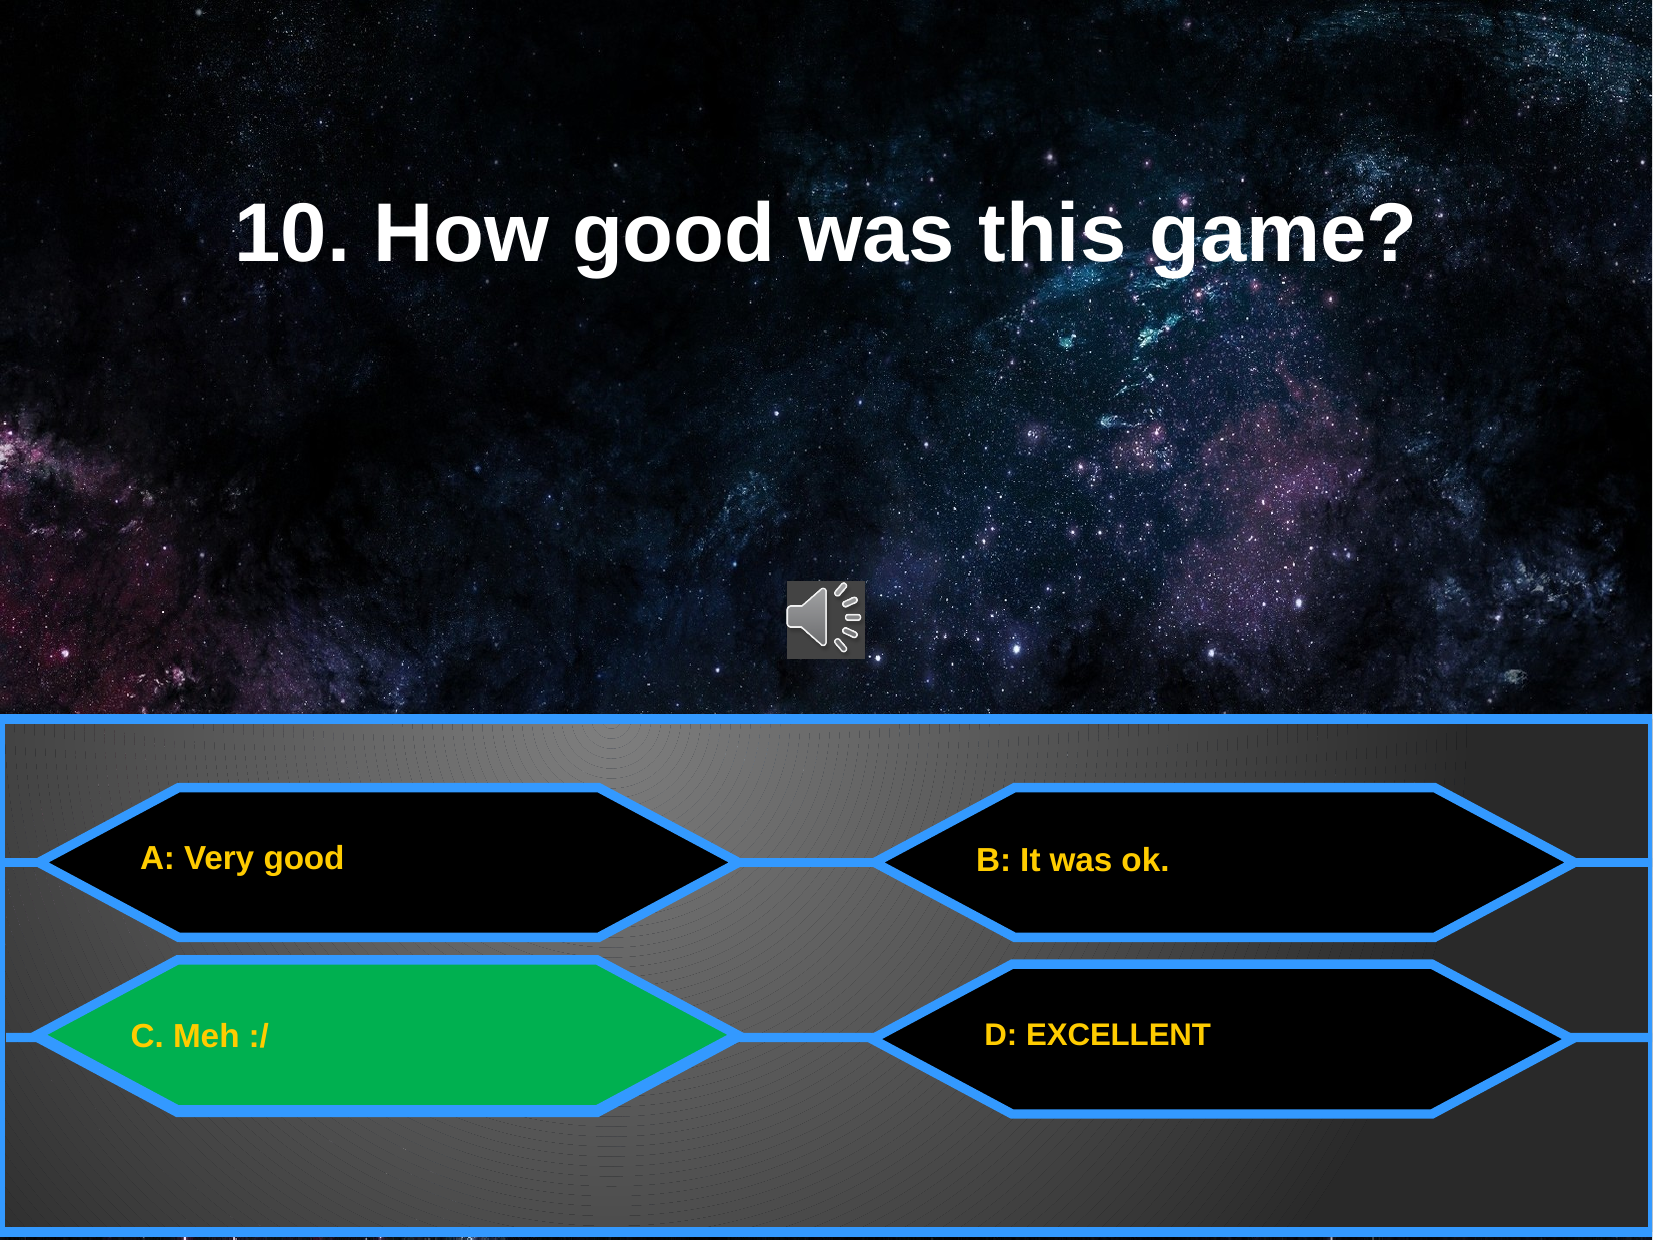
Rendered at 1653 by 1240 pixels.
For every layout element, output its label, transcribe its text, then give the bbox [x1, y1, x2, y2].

text_box [153, 924, 624, 938]
text_box [872, 964, 1572, 1115]
text_box [993, 926, 1456, 938]
text_box D: EXCELLENT [976, 1006, 1464, 1060]
text_box [39, 787, 675, 908]
text_box [0, 718, 1653, 1232]
text_box [38, 1038, 737, 1113]
text_box [875, 787, 1512, 913]
text_box A: Very good [123, 828, 758, 924]
picture [0, 1232, 1653, 1240]
picture [0, 0, 1653, 718]
text_box 10. How good was this game? [102, 170, 1550, 287]
text_box [37, 959, 738, 1110]
text_box B: It was ok. [968, 829, 1546, 926]
text_box C. Meh :/ [123, 1006, 666, 1062]
text_box [1546, 847, 1574, 878]
